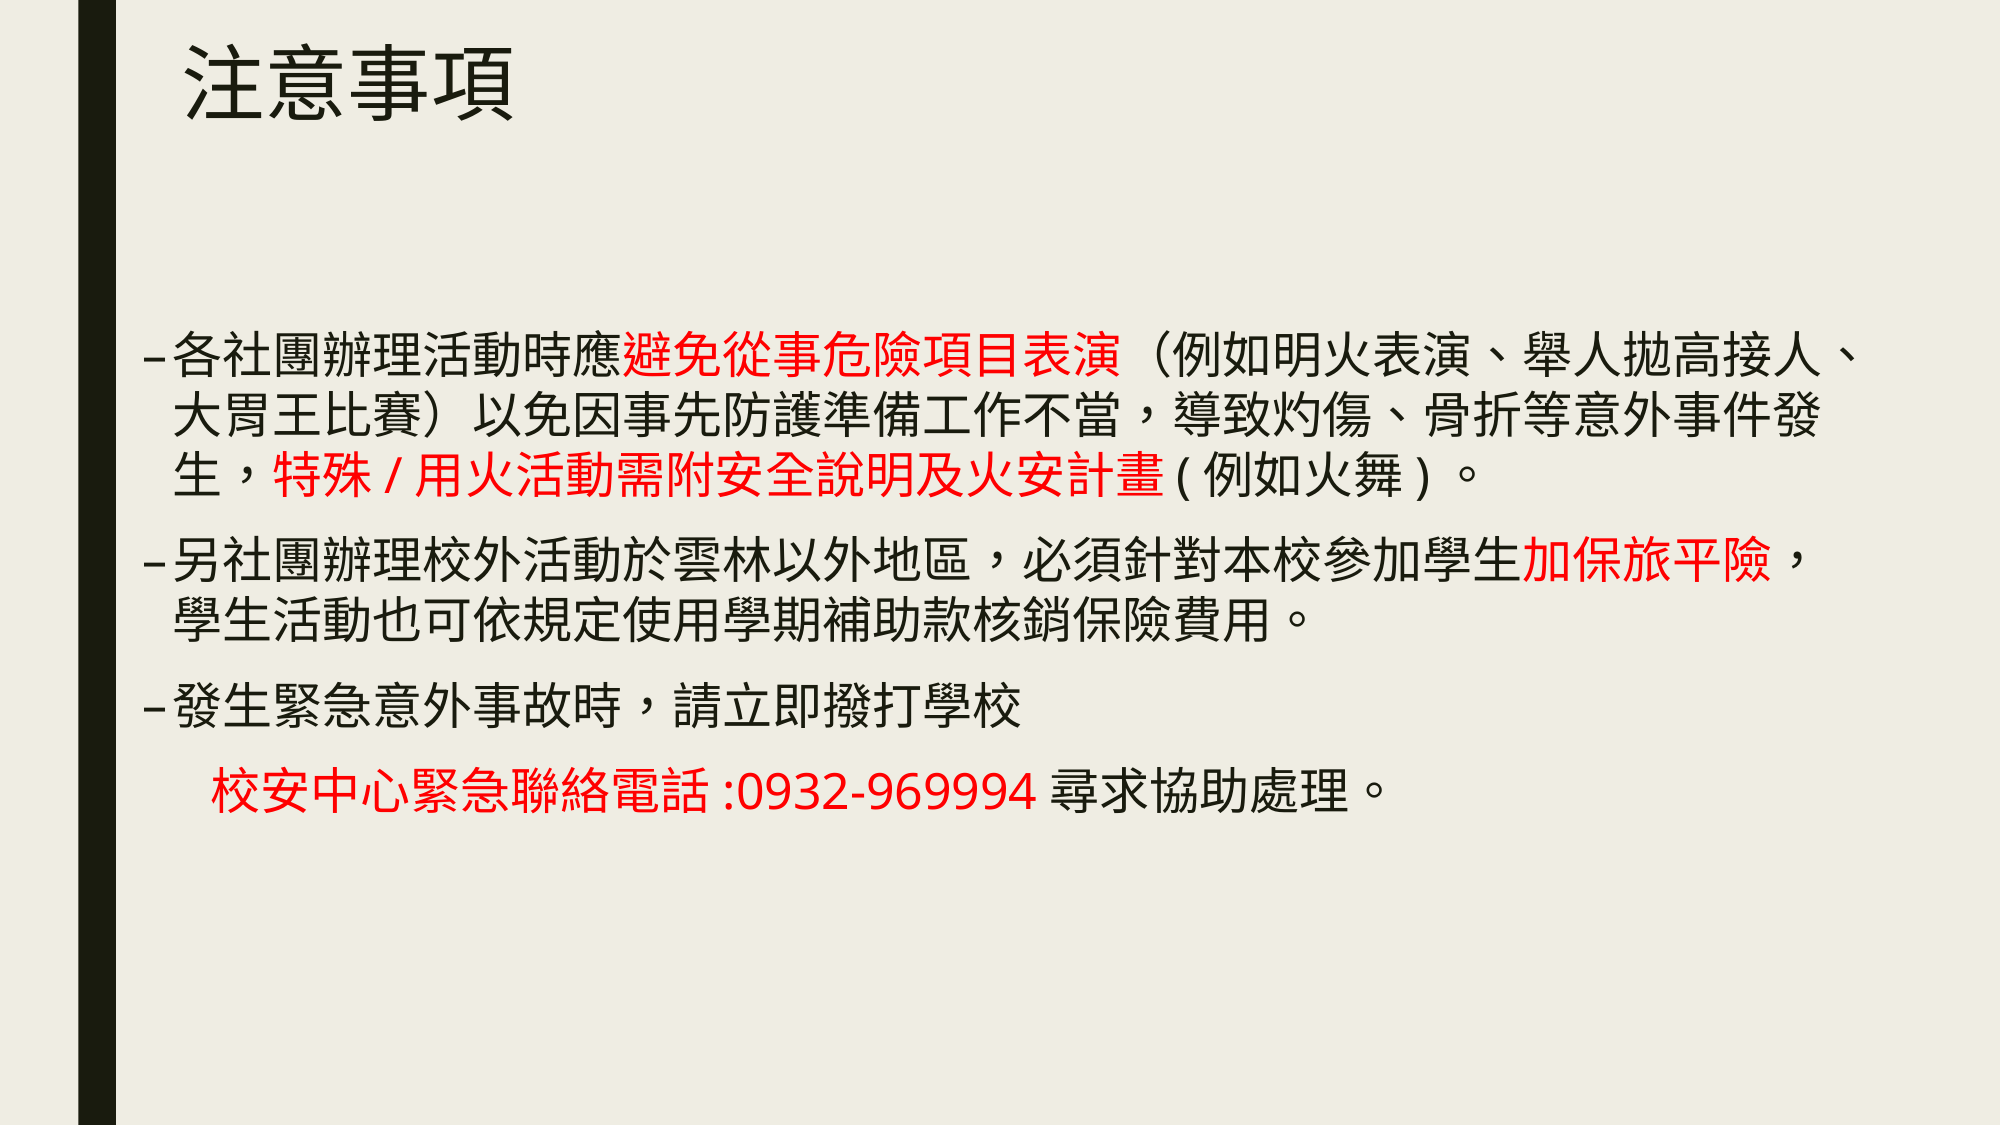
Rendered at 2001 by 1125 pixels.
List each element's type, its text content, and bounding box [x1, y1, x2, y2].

list 各社團辦理活動時應避免從事危險項目表演（例如明火表演、舉人拋高接人、大胃王比賽）以免因事先防護準備工作不當，導致灼傷、骨折等意外事件發生，特殊/用火活動需附安全說明及火安計畫(例如火舞)。 另社團辦理校外活動於雲林以外地區，必須針對本校參加學生加保旅平險，學生活動也可依規定使用學期補助款核銷保險費用。 發生緊急意外事故時，請立即撥打學校 校安中心緊急聯絡電話:0932-969994尋求協助處理。 [127, 316, 1868, 1037]
title 注意事項 [166, 36, 1817, 300]
